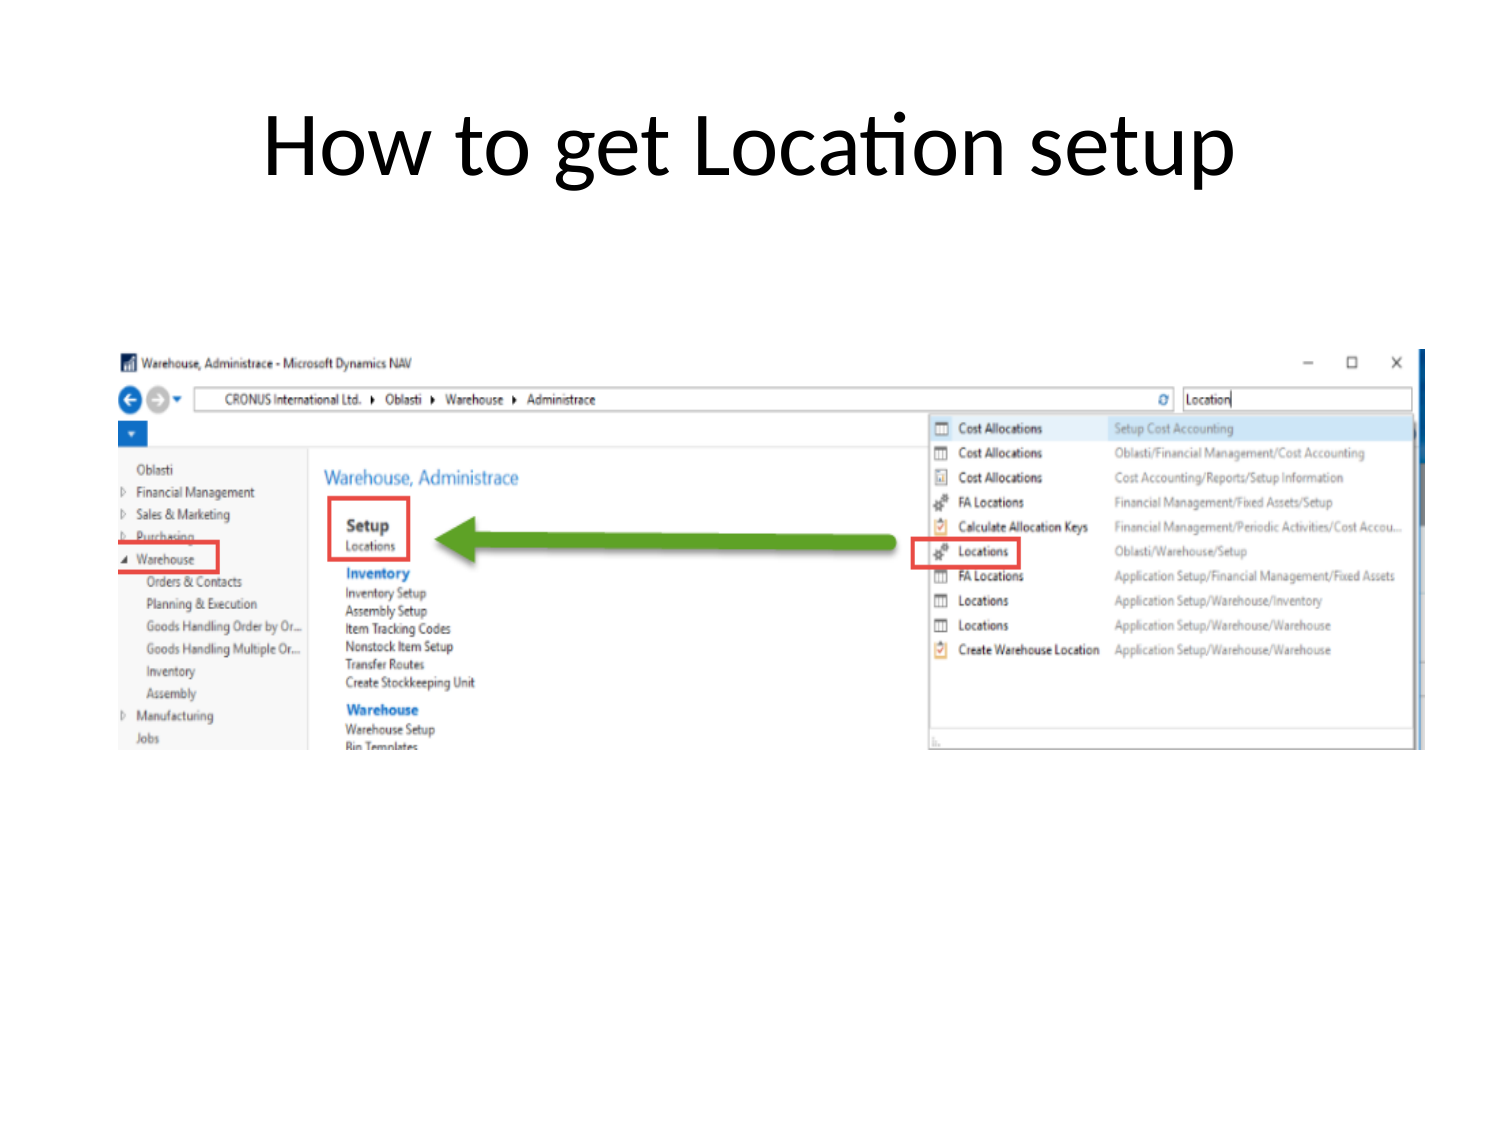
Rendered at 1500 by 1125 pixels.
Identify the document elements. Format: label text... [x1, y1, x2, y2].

picture [118, 349, 1425, 750]
title How to get Location setup [75, 45, 1425, 233]
